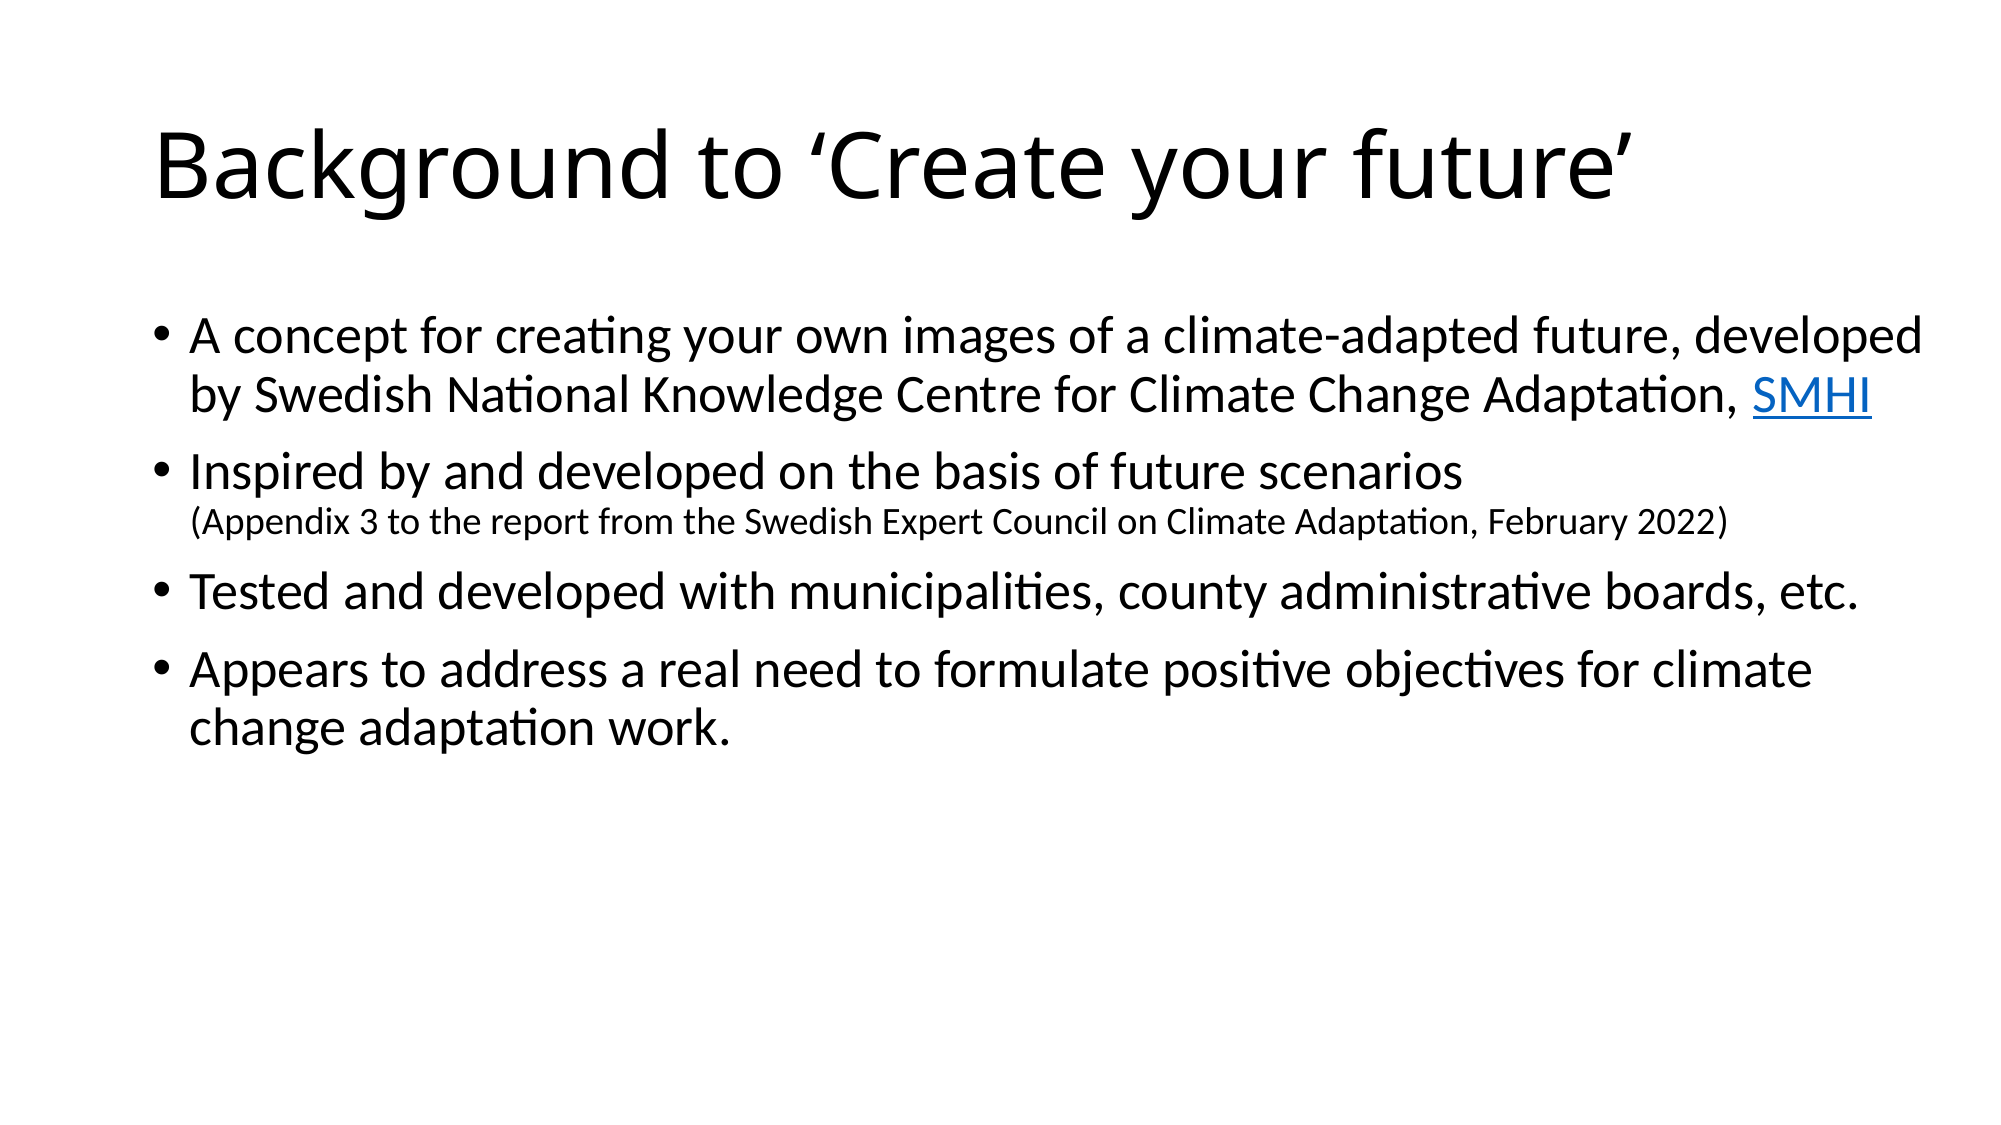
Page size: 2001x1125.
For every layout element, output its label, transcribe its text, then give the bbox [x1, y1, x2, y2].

title Background to ‘Create your future’ [137, 59, 1863, 278]
list A concept for creating your own images of a climate-adapted future, developed by Swedish National Knowledge Centre for Climate Change Adaptation, SMHI Inspired by and developed on the basis of future scenarios (Appendix 3 to the report from the Swedish Expert Council on Climate Adaptation, February 2022) Tested and developed with municipalities, county administrative boards, etc. Appears to address a real need to formulate positive objectives for climate change adaptation work. [137, 299, 1959, 847]
